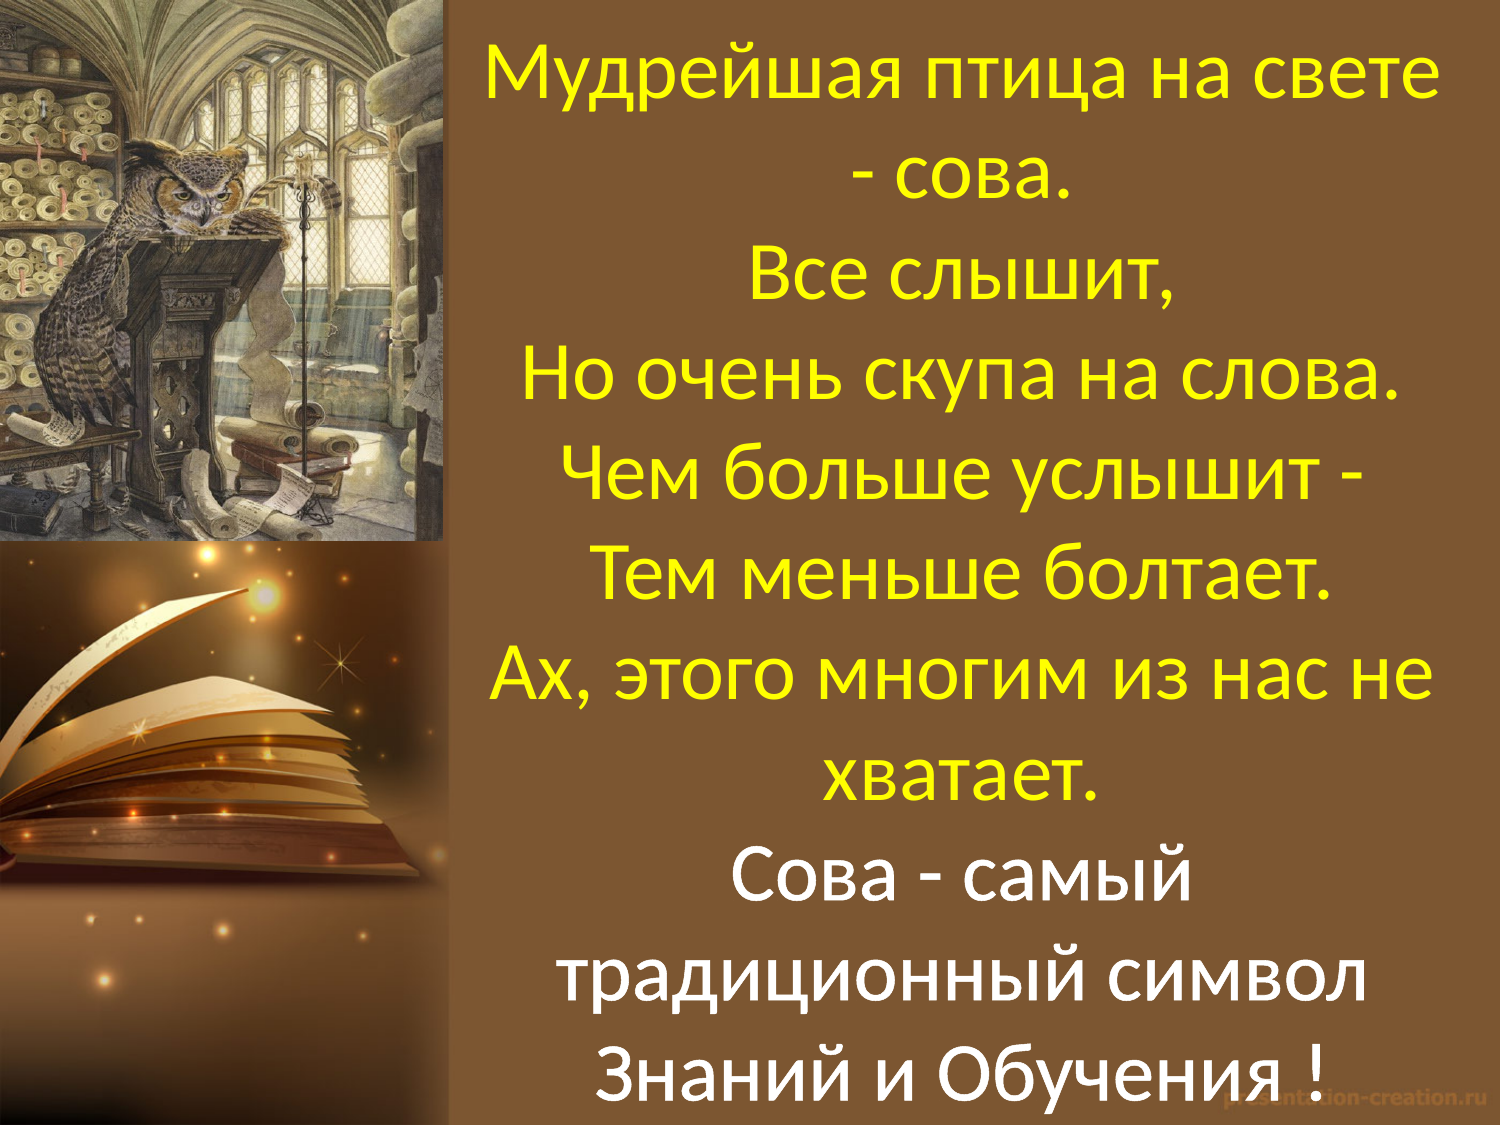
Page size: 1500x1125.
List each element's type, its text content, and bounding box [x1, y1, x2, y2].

picture [0, 0, 1500, 1125]
title Мудрейшая птица на свете - сова. Все слышит, Но очень скупа на слова. Чем больше услышит - Тем меньше болтает. Ах, этого многим из нас не хватает. Сова - самый традиционный символ Знаний и Обучения ! [454, 7, 1471, 1125]
